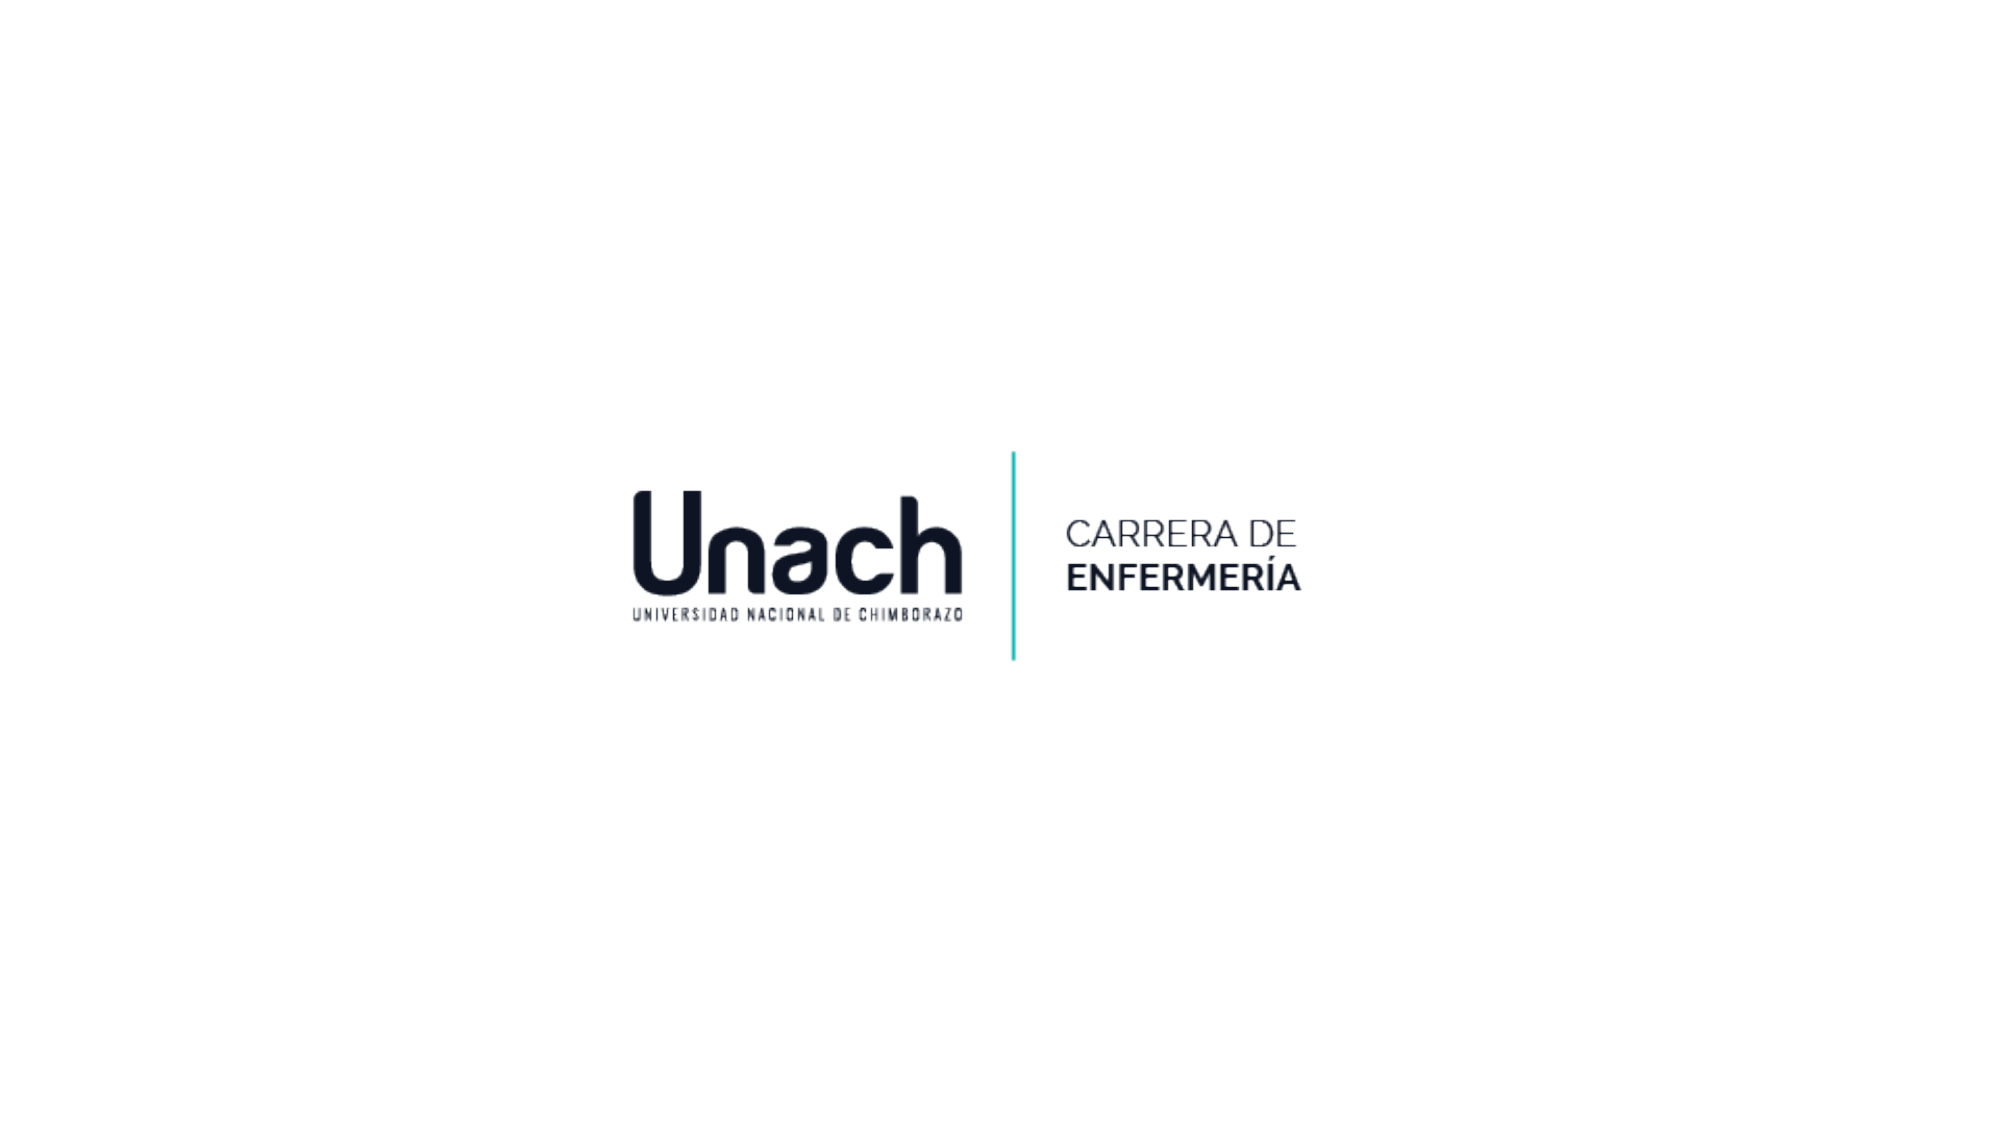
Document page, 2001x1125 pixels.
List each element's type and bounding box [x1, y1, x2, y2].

list [0, 0, 2000, 1125]
